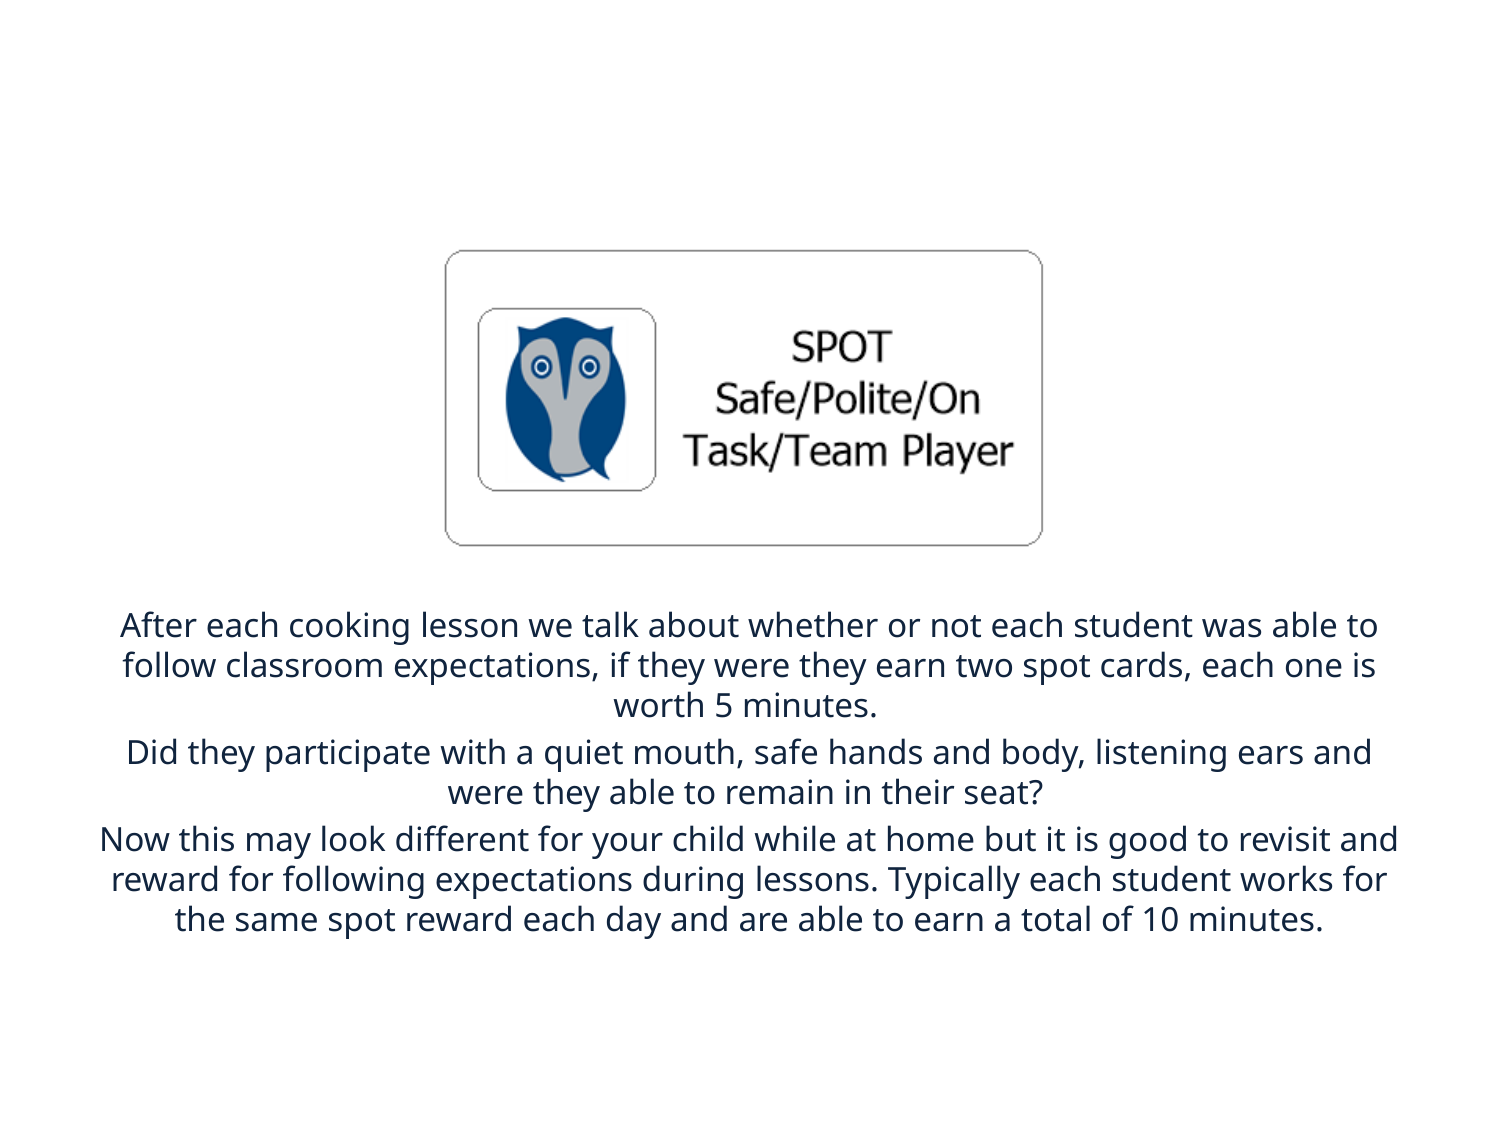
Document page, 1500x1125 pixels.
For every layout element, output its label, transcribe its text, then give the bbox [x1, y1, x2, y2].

text_box After each cooking lesson we talk about whether or not each student was able to follow classroom expectations, if they were they earn two spot cards, each one is worth 5 minutes. Did they participate with a quiet mouth, safe hands and body, listening ears and were they able to remain in their seat? Now this may look different for your child while at home but it is good to revisit and reward for following expectations during lessons. Typically each student works for the same spot reward each day and are able to earn a total of 10 minutes. [75, 549, 1426, 975]
picture [442, 244, 1051, 548]
